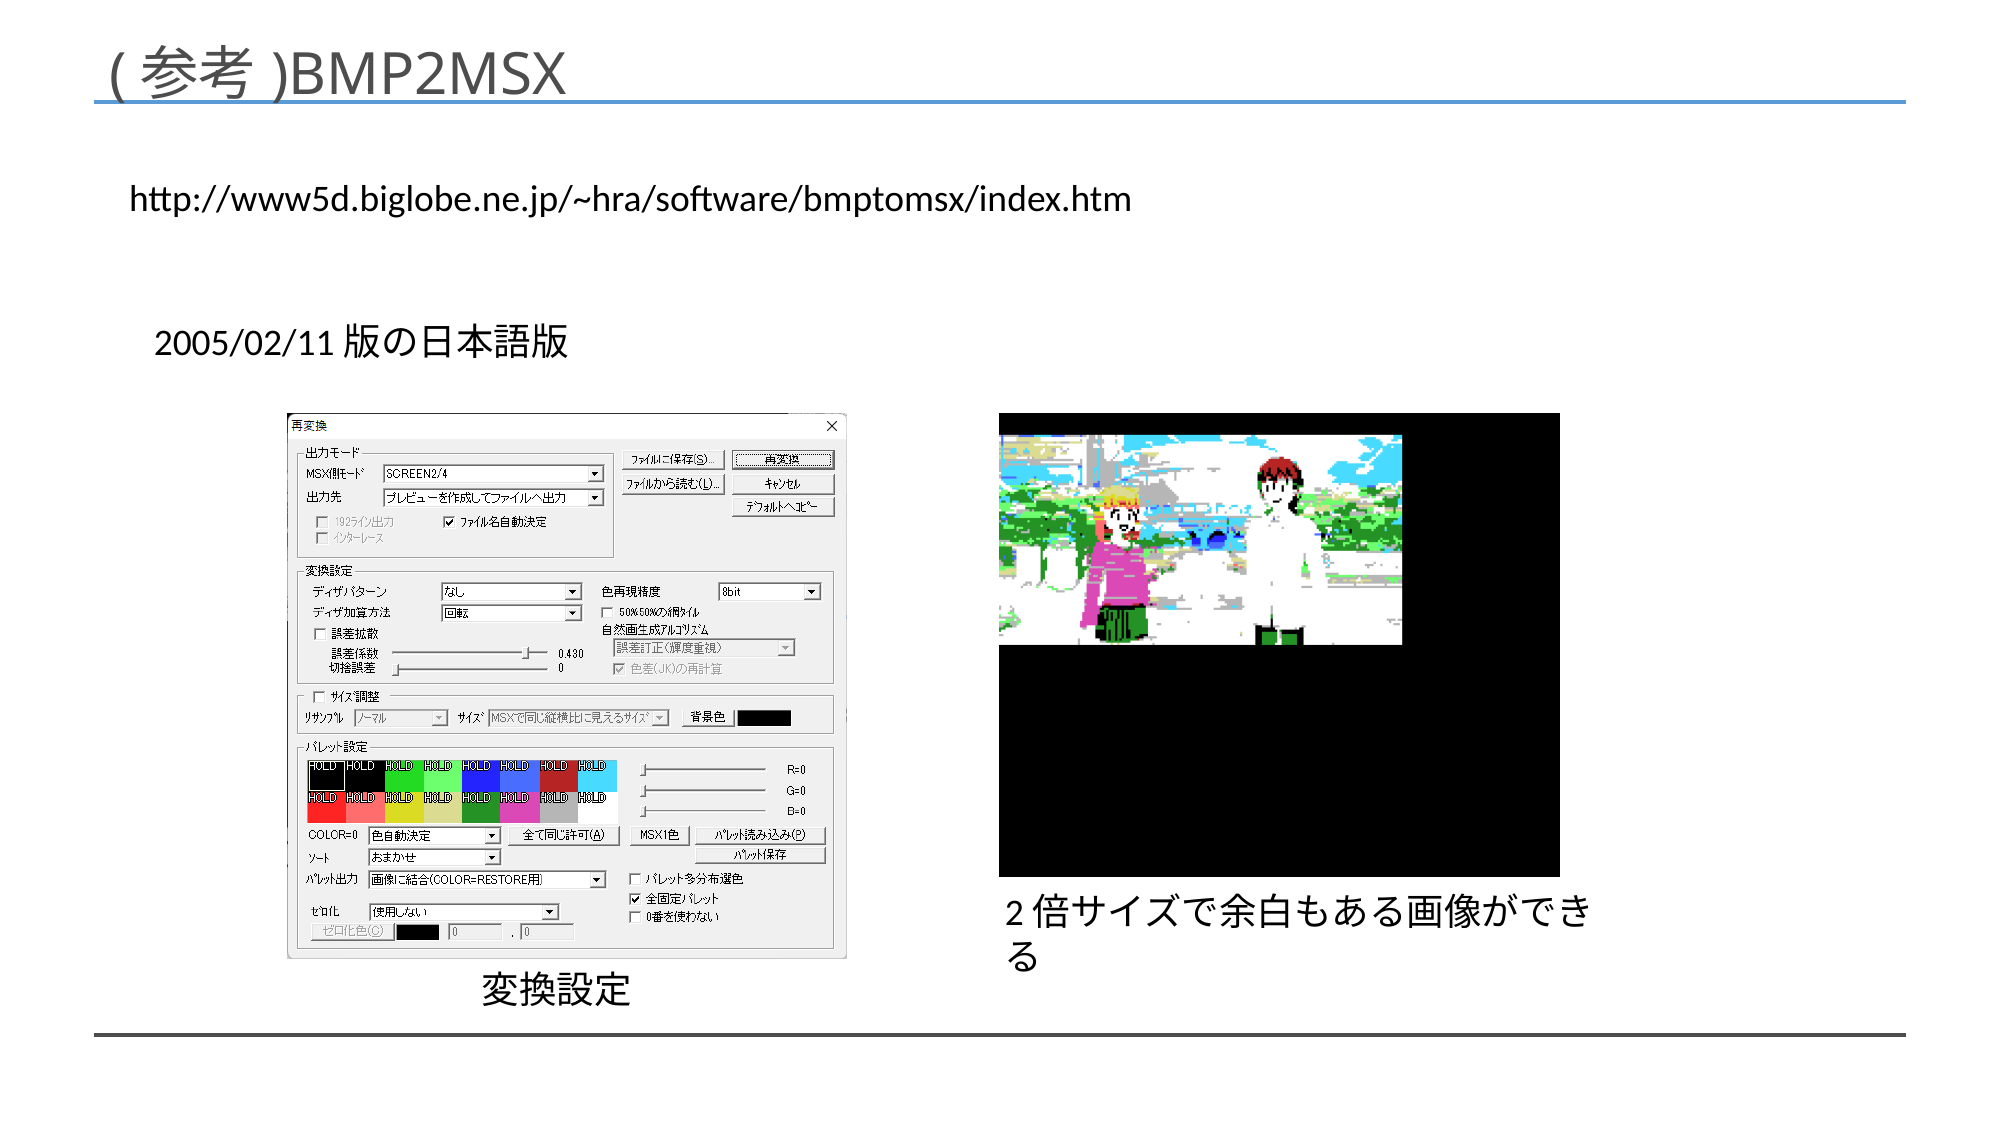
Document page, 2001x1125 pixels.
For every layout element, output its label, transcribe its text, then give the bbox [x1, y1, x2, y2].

title (参考)BMP2MSX [94, 24, 1906, 126]
text_box 2倍サイズで余白もある画像ができる [989, 880, 1615, 986]
picture [287, 413, 847, 959]
picture [999, 413, 1560, 877]
text_box 変換設定 [466, 959, 668, 1019]
text_box http://www5d.biglobe.ne.jp/~hra/software/bmptomsx/index.htm [114, 166, 1330, 226]
text_box 2005/02/11版の日本語版 [139, 310, 1354, 371]
